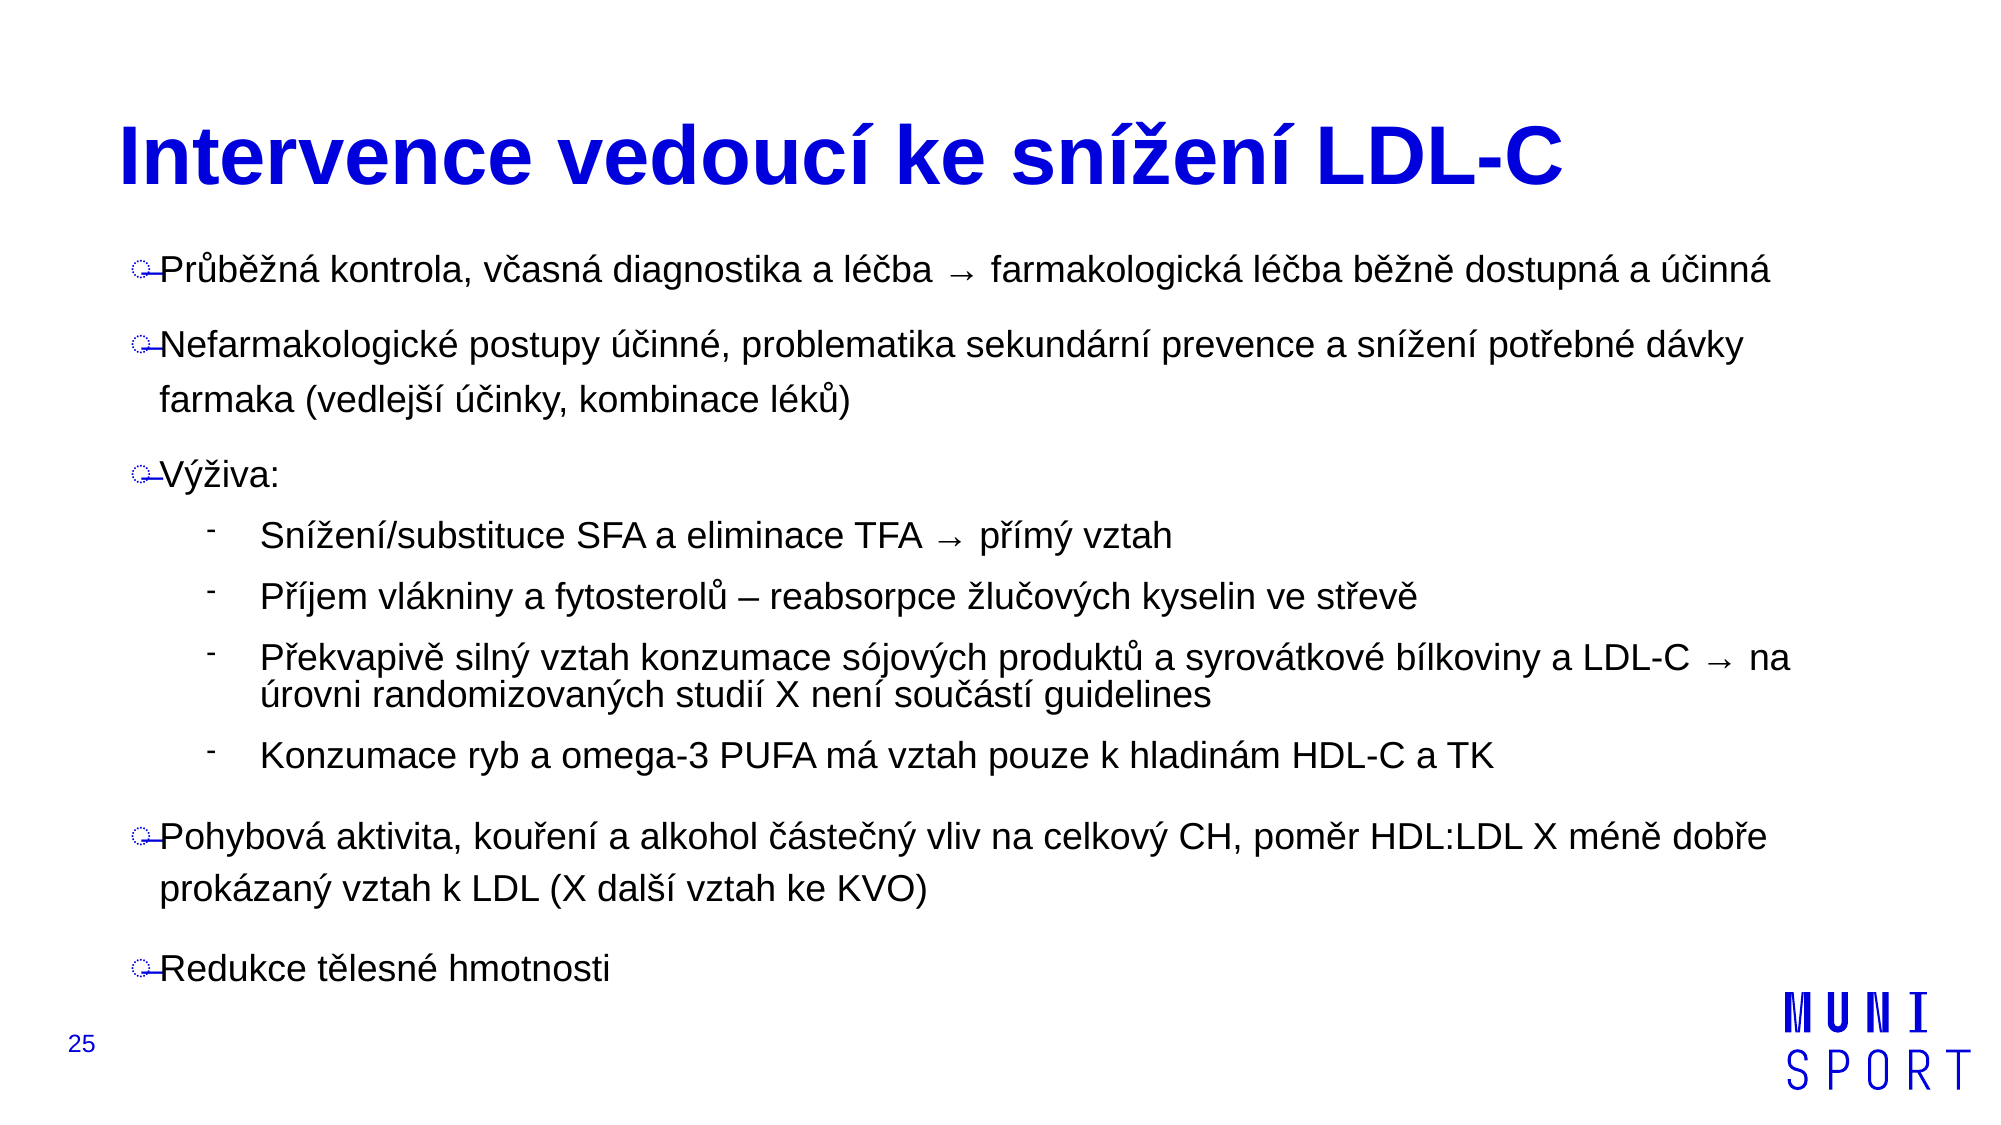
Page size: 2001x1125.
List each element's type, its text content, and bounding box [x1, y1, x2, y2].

list Průběžná kontrola, včasná diagnostika a léčba → farmakologická léčba běžně dostupná a účinná Nefarmakologické postupy účinné, problematika sekundární prevence a snížení potřebné dávky farmaka (vedlejší účinky, kombinace léků) Výživa: Snížení/substituce SFA a eliminace TFA → přímý vztah Příjem vlákniny a fytosterolů – reabsorpce žlučových kyselin ve střevě Překvapivě silný vztah konzumace sójových produktů a syrovátkové bílkoviny a LDL-C → na úrovni randomizovaných studií X není součástí guidelines Konzumace ryb a omega-3 PUFA má vztah pouze k hladinám HDL-C a TK Pohybová aktivita, kouření a alkohol částečný vliv na celkový CH, poměr HDL:LDL X méně dobře prokázaný vztah k LDL (X další vztah ke KVO) Redukce tělesné hmotnosti [118, 236, 1882, 916]
title Intervence vedoucí ke snížení LDL-C [118, 118, 1882, 193]
slide_number 25 [67, 1021, 110, 1063]
